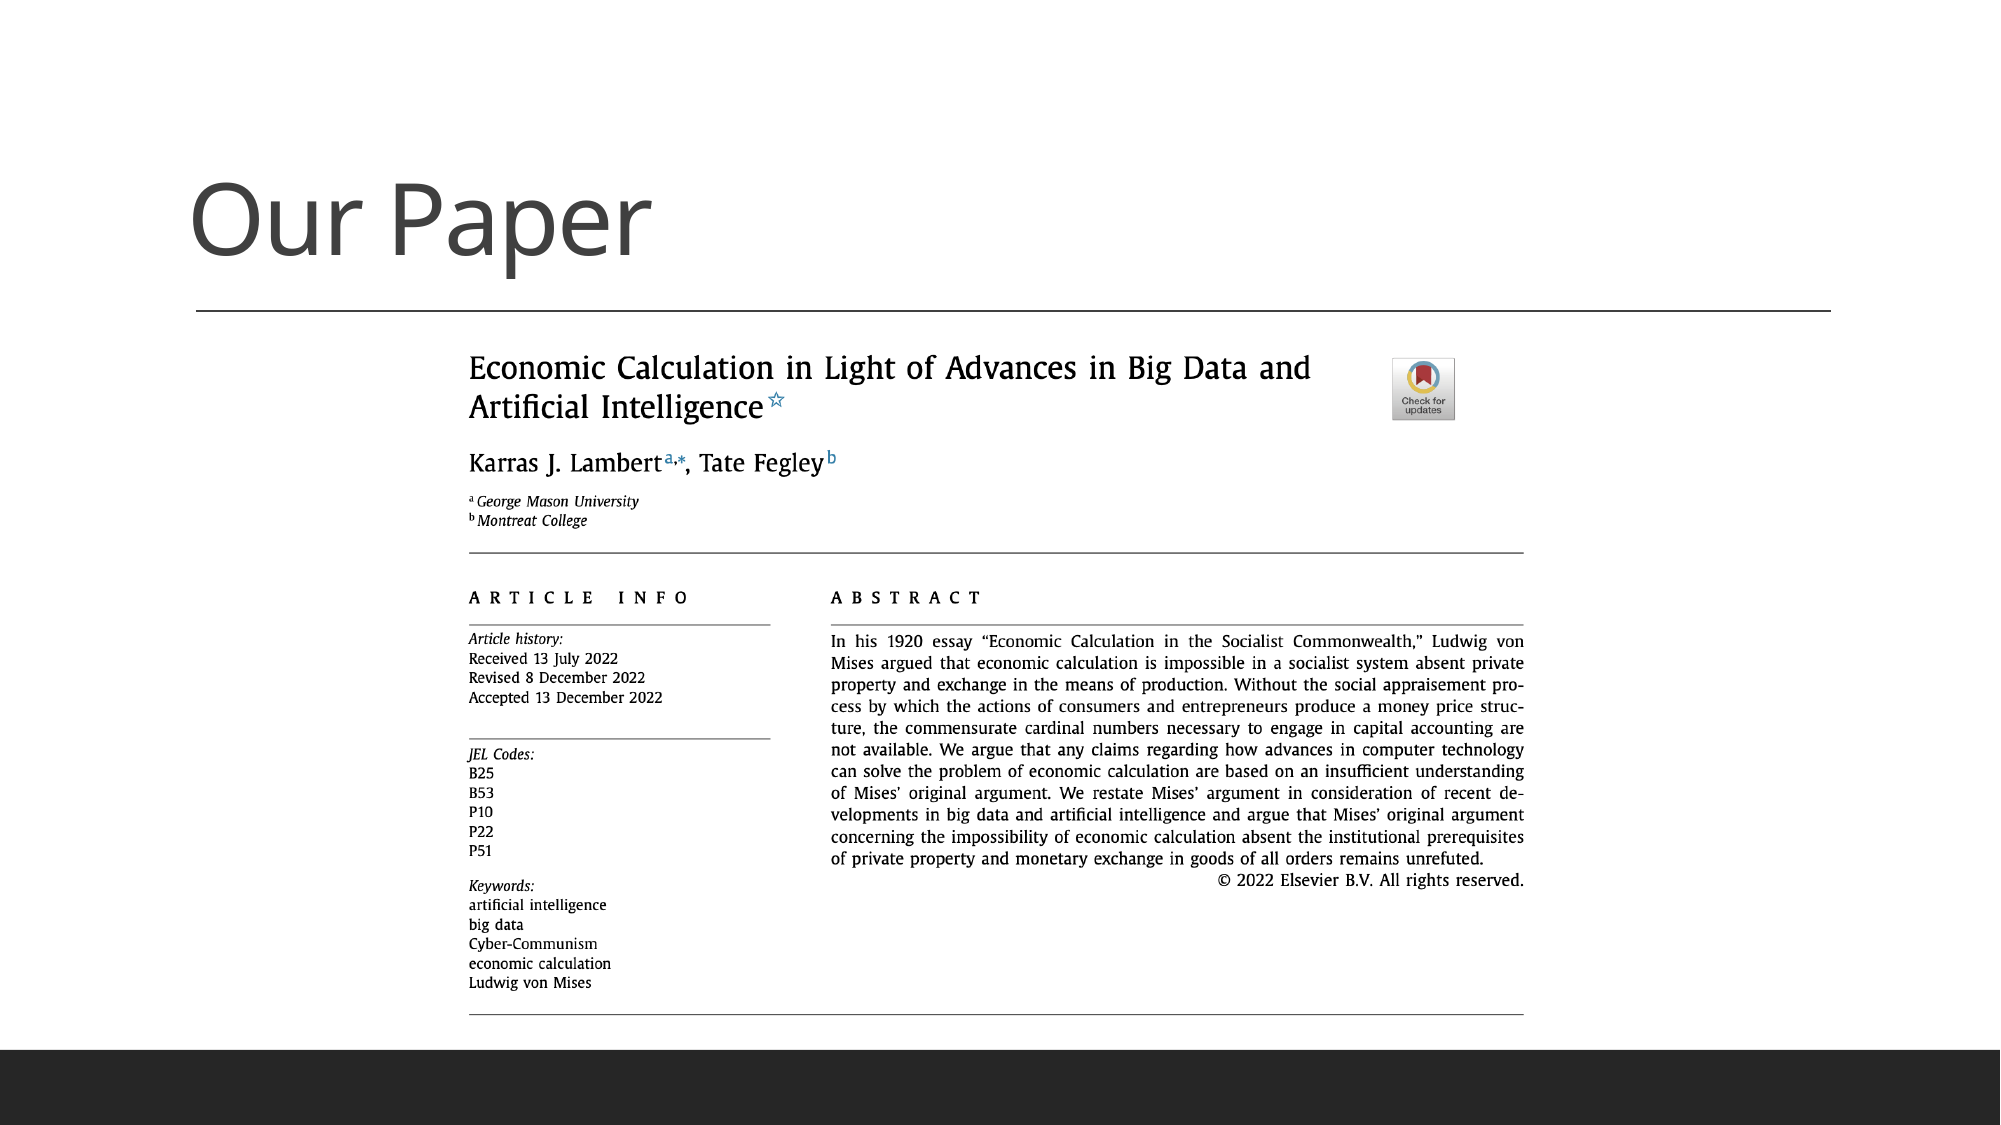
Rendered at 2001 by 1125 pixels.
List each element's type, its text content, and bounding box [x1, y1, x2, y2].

title Our Paper [179, 46, 1831, 286]
picture [437, 337, 1562, 1041]
